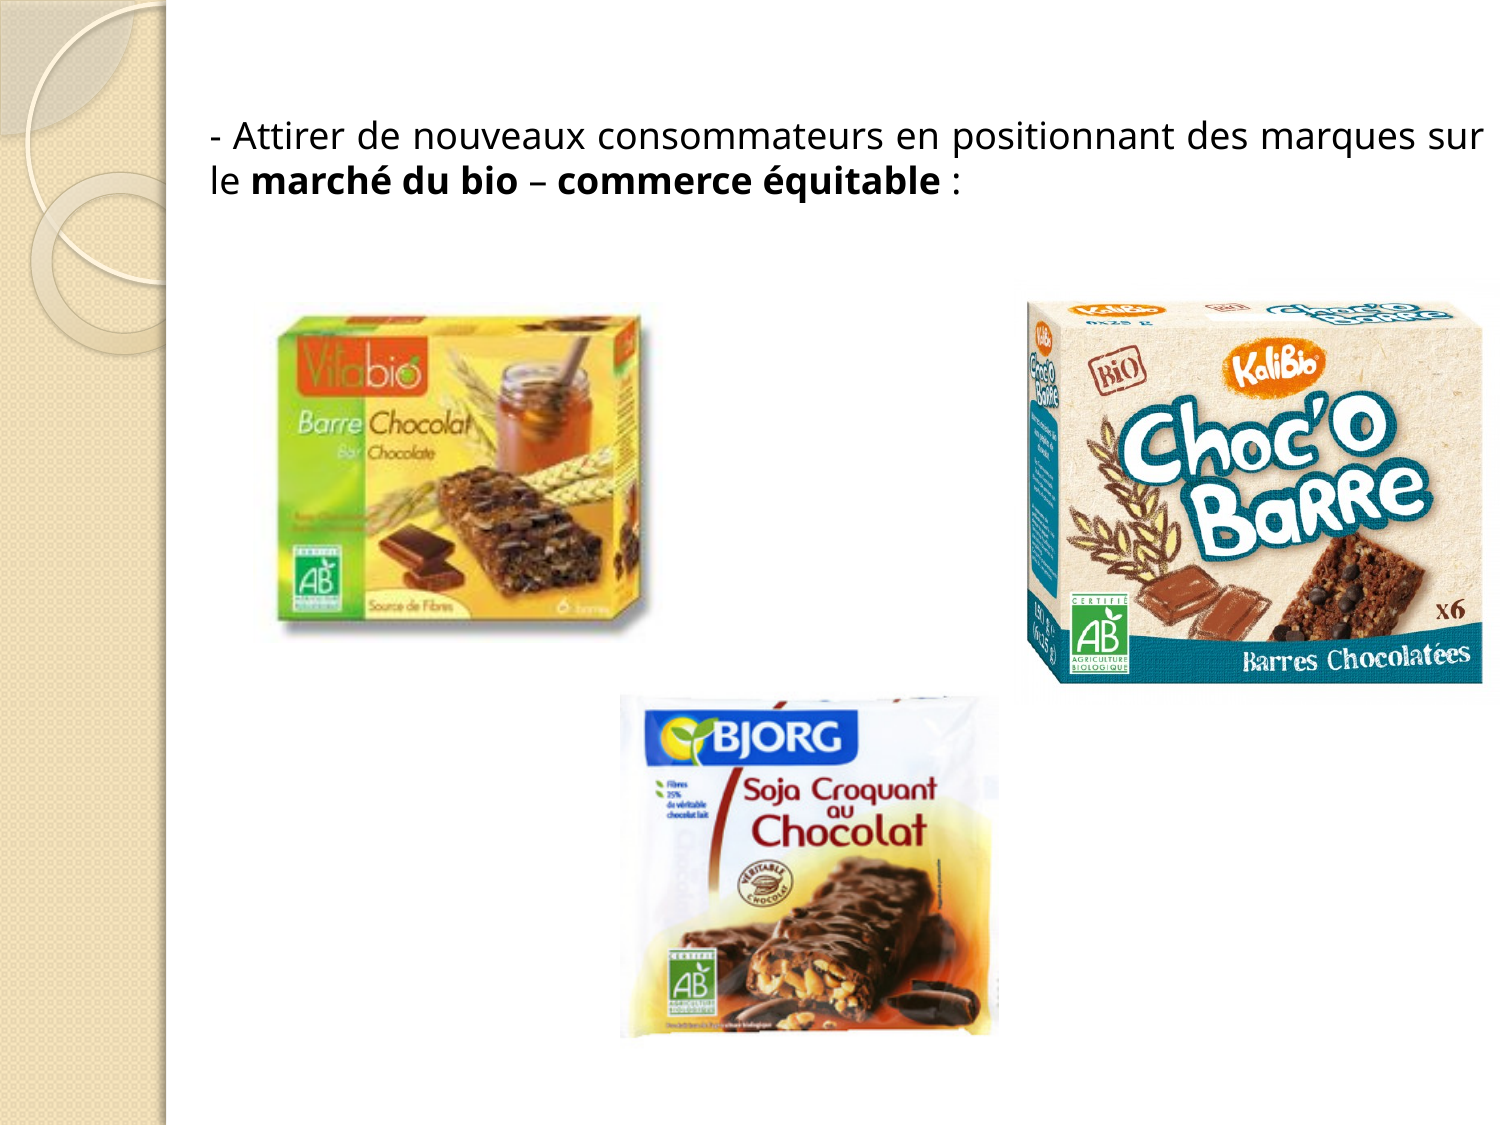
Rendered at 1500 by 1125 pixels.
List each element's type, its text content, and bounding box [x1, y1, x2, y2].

text_box - Attirer de nouveaux consommateurs en positionnant des marques sur le marché du bio – commerce équitable : [194, 54, 1500, 305]
picture [253, 302, 680, 644]
picture [1013, 278, 1500, 705]
picture [619, 680, 999, 1053]
